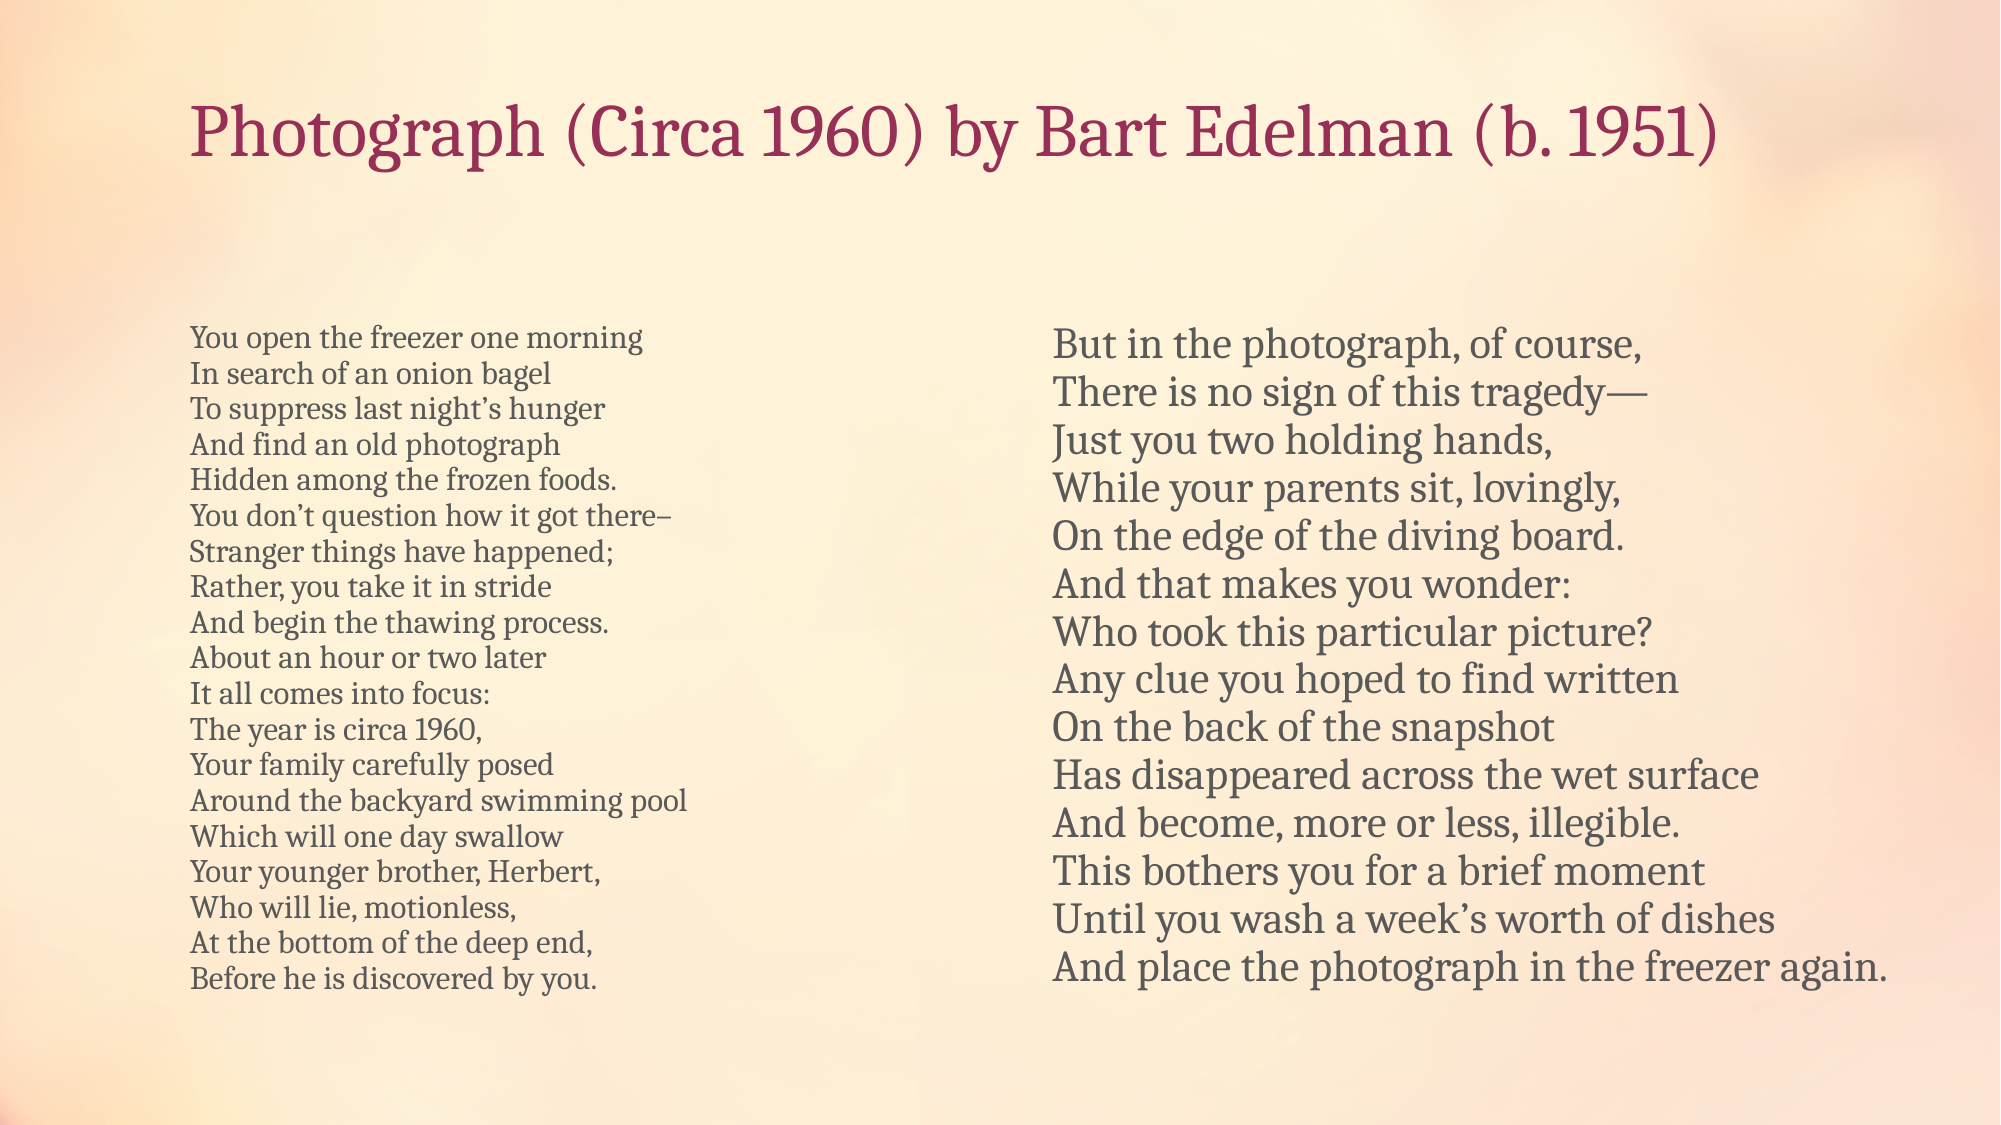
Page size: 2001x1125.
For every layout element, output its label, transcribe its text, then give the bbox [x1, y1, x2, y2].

picture [0, 0, 2001, 1125]
list You open the freezer one morning In search of an onion bagel To suppress last night’s hunger And find an old photograph Hidden among the frozen foods. You don’t question how it got there– Stranger things have happened; Rather, you take it in stride And begin the thawing process. About an hour or two later It all comes into focus: The year is circa 1960, Your family carefully posed Around the backyard swimming pool Which will one day swallow Your younger brother, Herbert, Who will lie, motionless, At the bottom of the deep end, Before he is discovered by you. [174, 312, 963, 1014]
list But in the photograph, of course, There is no sign of this tragedy— Just you two holding hands, While your parents sit, lovingly, On the edge of the diving board. And that makes you wonder: Who took this particular picture? Any clue you hoped to find written On the back of the snapshot Has disappeared across the wet surface And become, more or less, illegible. This bothers you for a brief moment Until you wash a week’s worth of dishes And place the photograph in the freezer again. [1037, 312, 1918, 1014]
title Photograph (Circa 1960) by Bart Edelman (b. 1951) [174, 75, 1825, 271]
